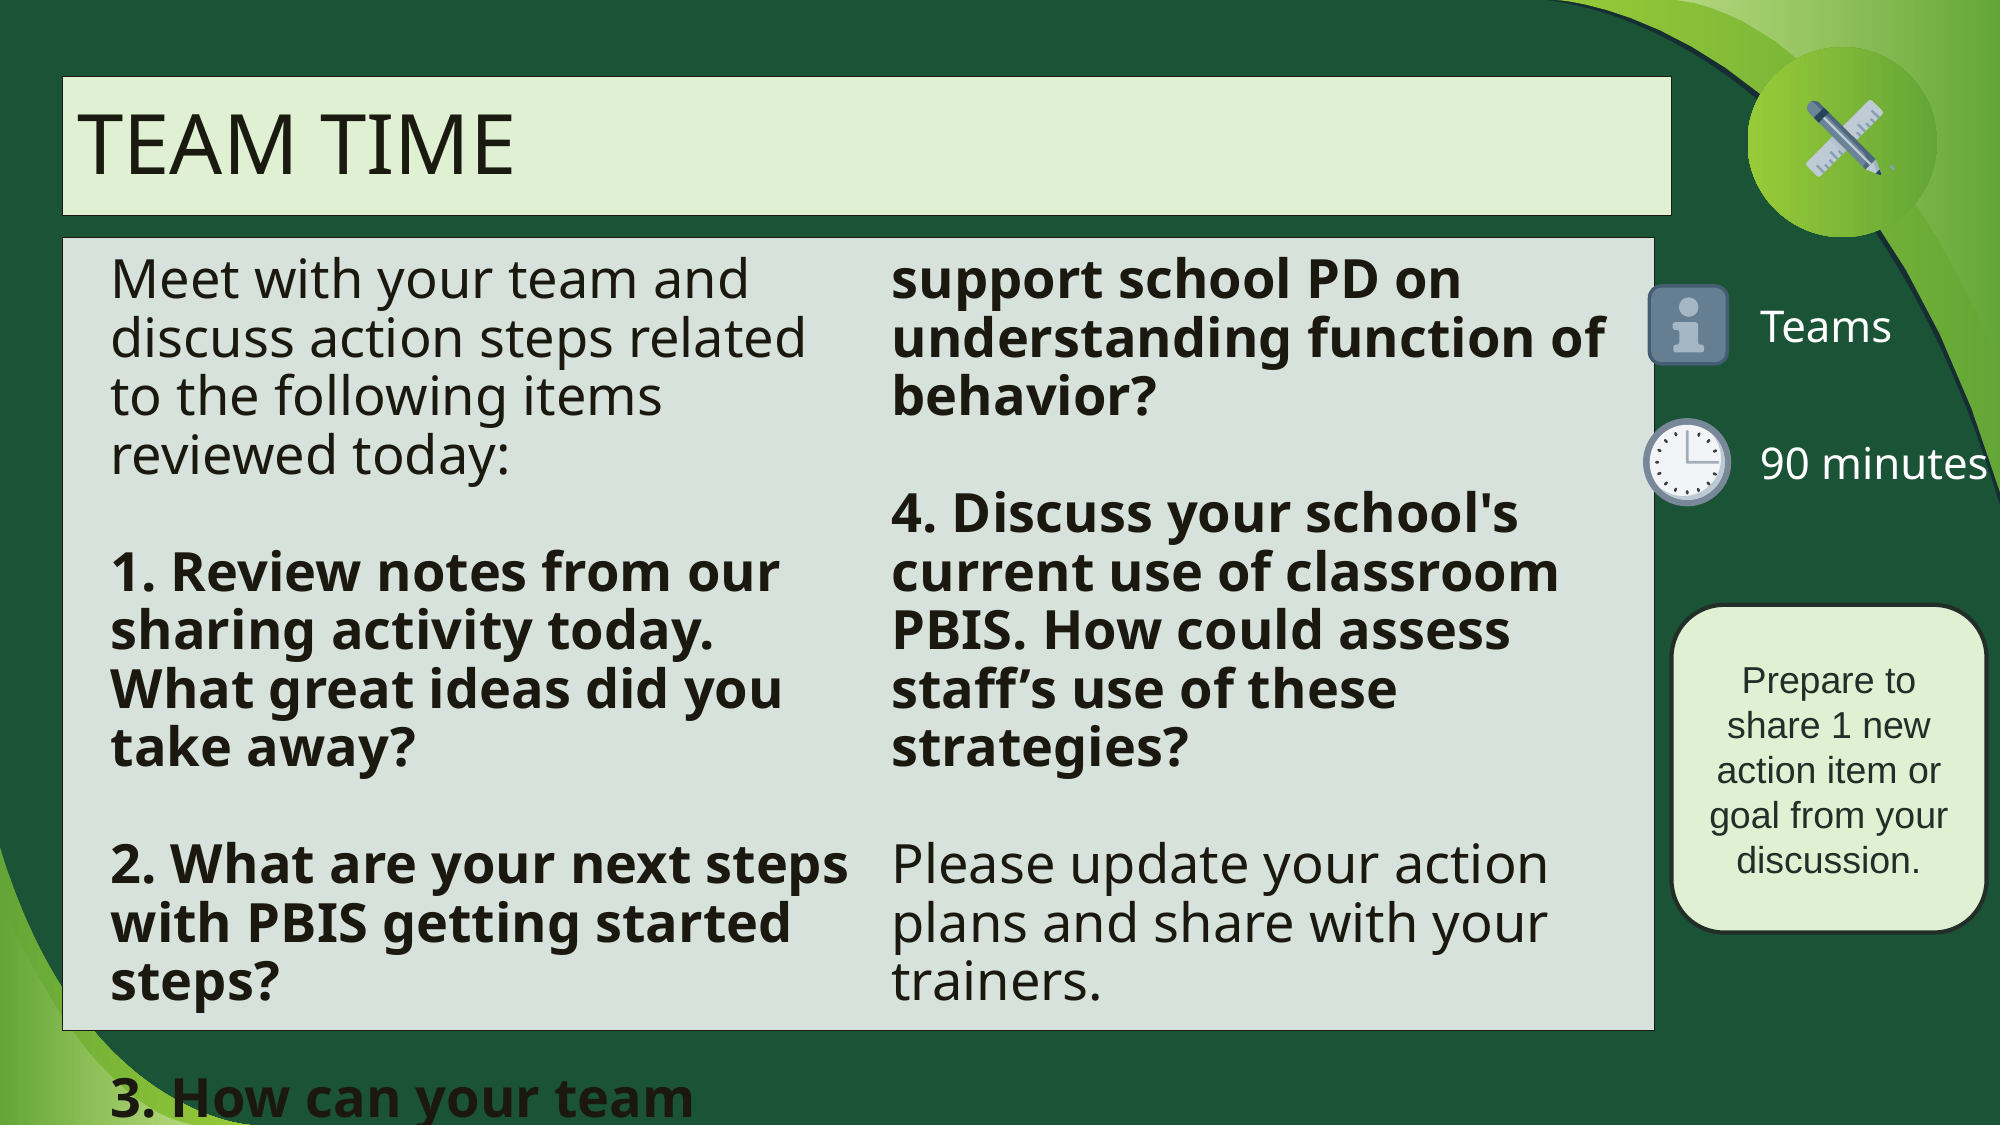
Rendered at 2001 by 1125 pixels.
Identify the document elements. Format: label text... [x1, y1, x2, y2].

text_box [1747, 46, 1938, 238]
title TEAM TIME [62, 76, 1672, 216]
list Meet with your team and discuss action steps related to the following items reviewed today: 1. Review notes from our sharing activity today. What great ideas did you take away? 2. What are your next steps with PBIS getting started steps? 3. How can your team support school PD on understanding function of behavior? 4. Discuss your school's current use of classroom PBIS. How could assess staff’s use of these strategies? Please update your action plans and share with your trainers. [62, 237, 1655, 1031]
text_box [1647, 283, 1730, 366]
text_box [1642, 417, 1732, 507]
text_box Teams [1706, 280, 2000, 369]
text_box Prepare to share 1 new action item or goal from your discussion. [1669, 602, 1989, 935]
text_box 90 minutes [1733, 418, 2000, 506]
